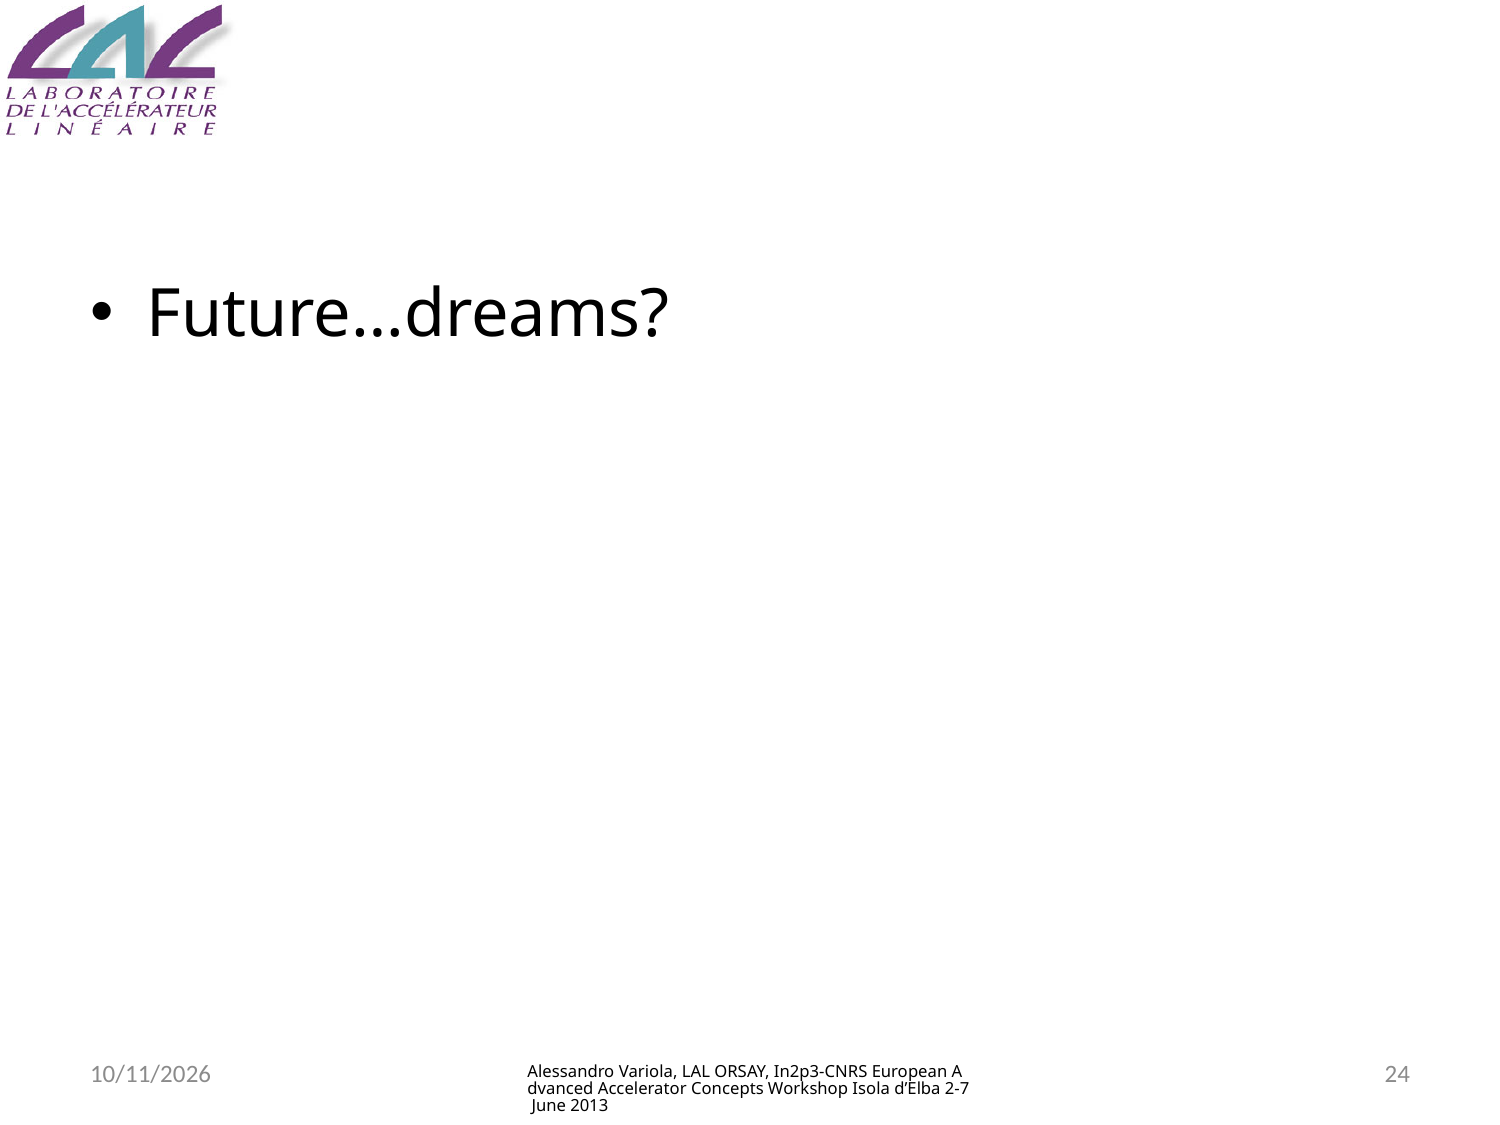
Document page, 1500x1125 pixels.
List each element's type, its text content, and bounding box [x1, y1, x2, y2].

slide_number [75, 1042, 425, 1103]
list Future…dreams? [75, 262, 1425, 1005]
slide_number 24 [1074, 1042, 1425, 1103]
footer Alessandro Variola, LAL ORSAY, In2p3-CNRS European Advanced Accelerator Concepts Workshop Isola d’Elba 2-7 June 2013 [512, 1042, 988, 1103]
picture [0, 0, 238, 139]
